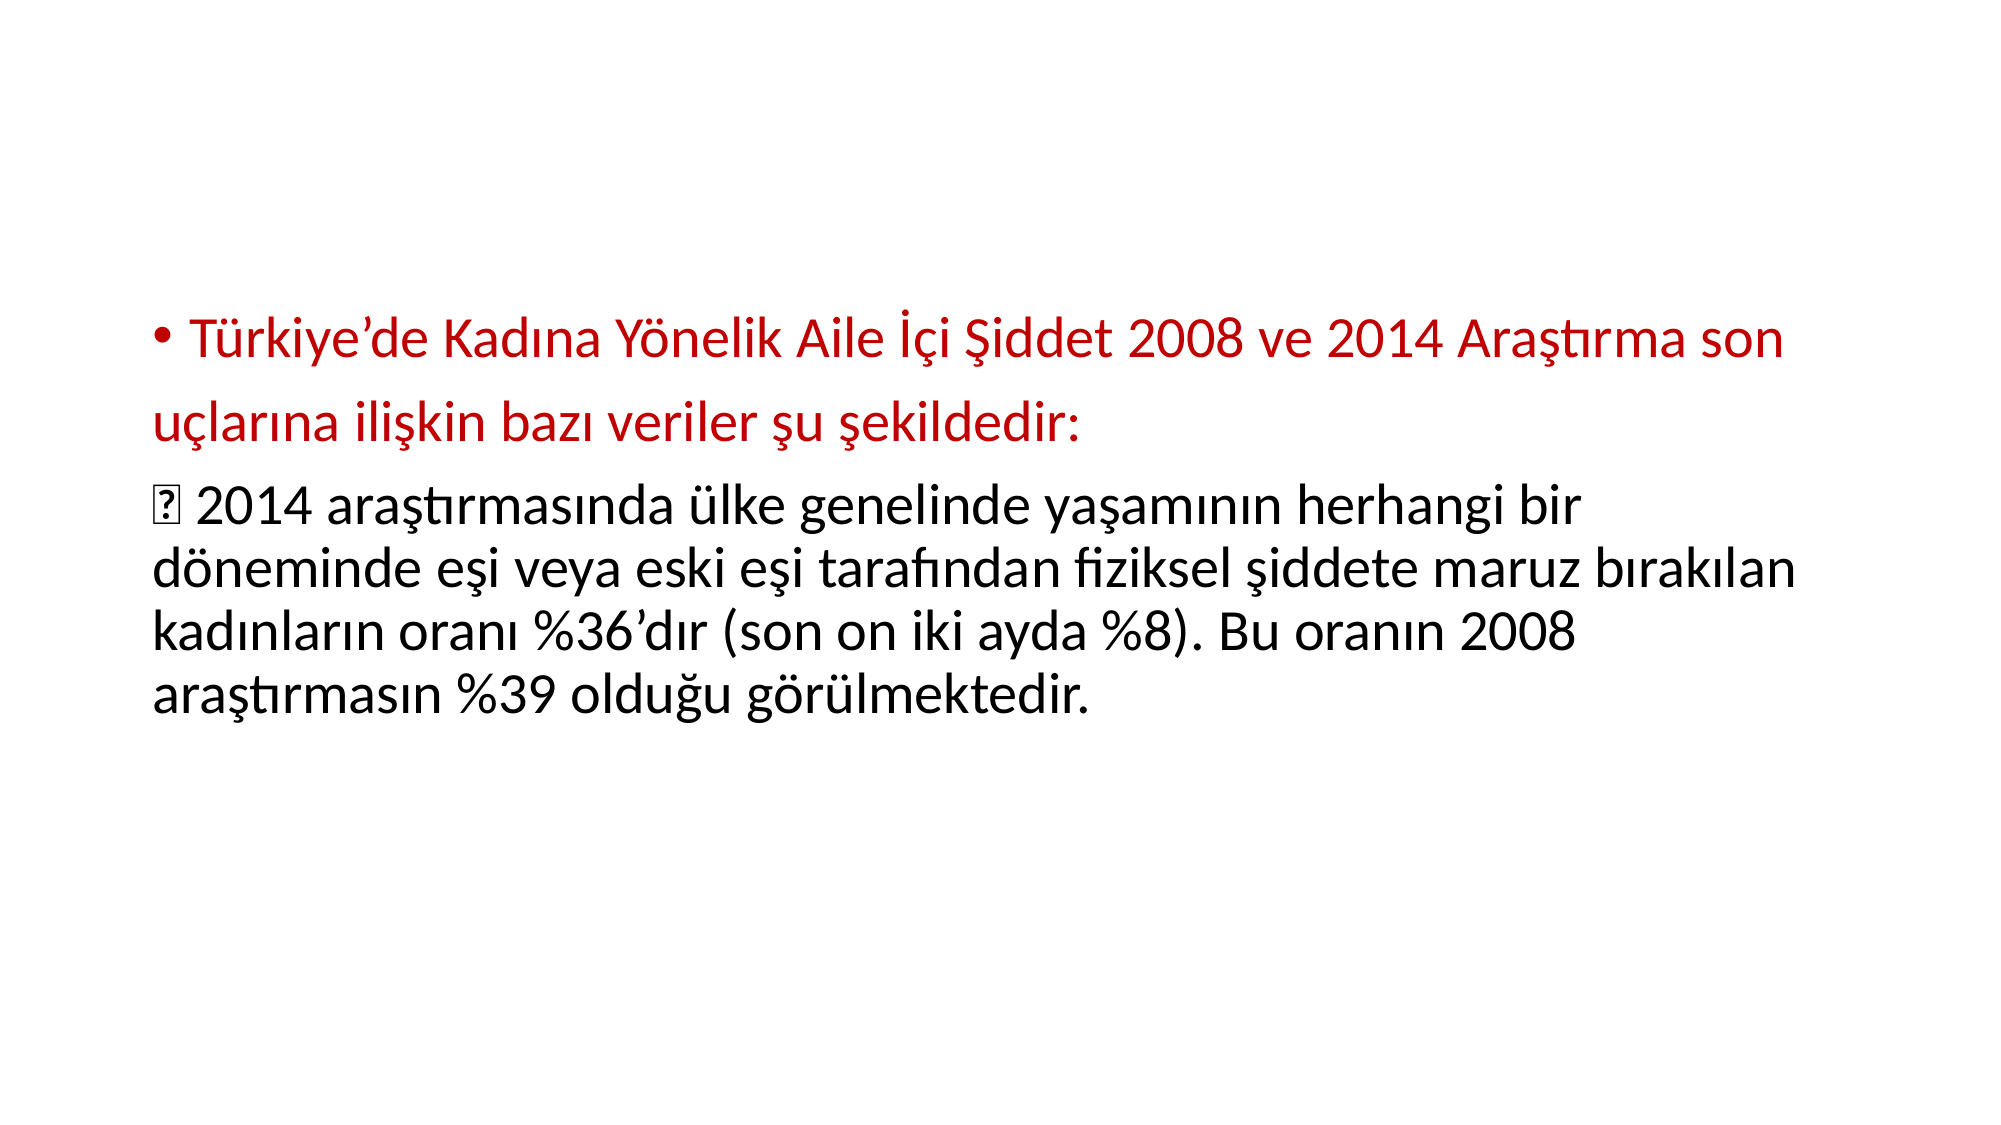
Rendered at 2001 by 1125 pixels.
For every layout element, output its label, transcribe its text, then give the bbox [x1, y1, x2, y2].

list Türkiye’de Kadına Yönelik Aile İçi Şiddet 2008 ve 2014 Araştırma son uçlarına ilişkin bazı veriler şu şekildedir:  2014 araştırmasında ülke genelinde yaşamının herhangi bir döneminde eşi veya eski eşi tarafından fiziksel şiddete maruz bırakılan kadınların oranı %36’dır (son on iki ayda %8). Bu oranın 2008 araştırmasın %39 olduğu görülmektedir. [137, 299, 1863, 1014]
